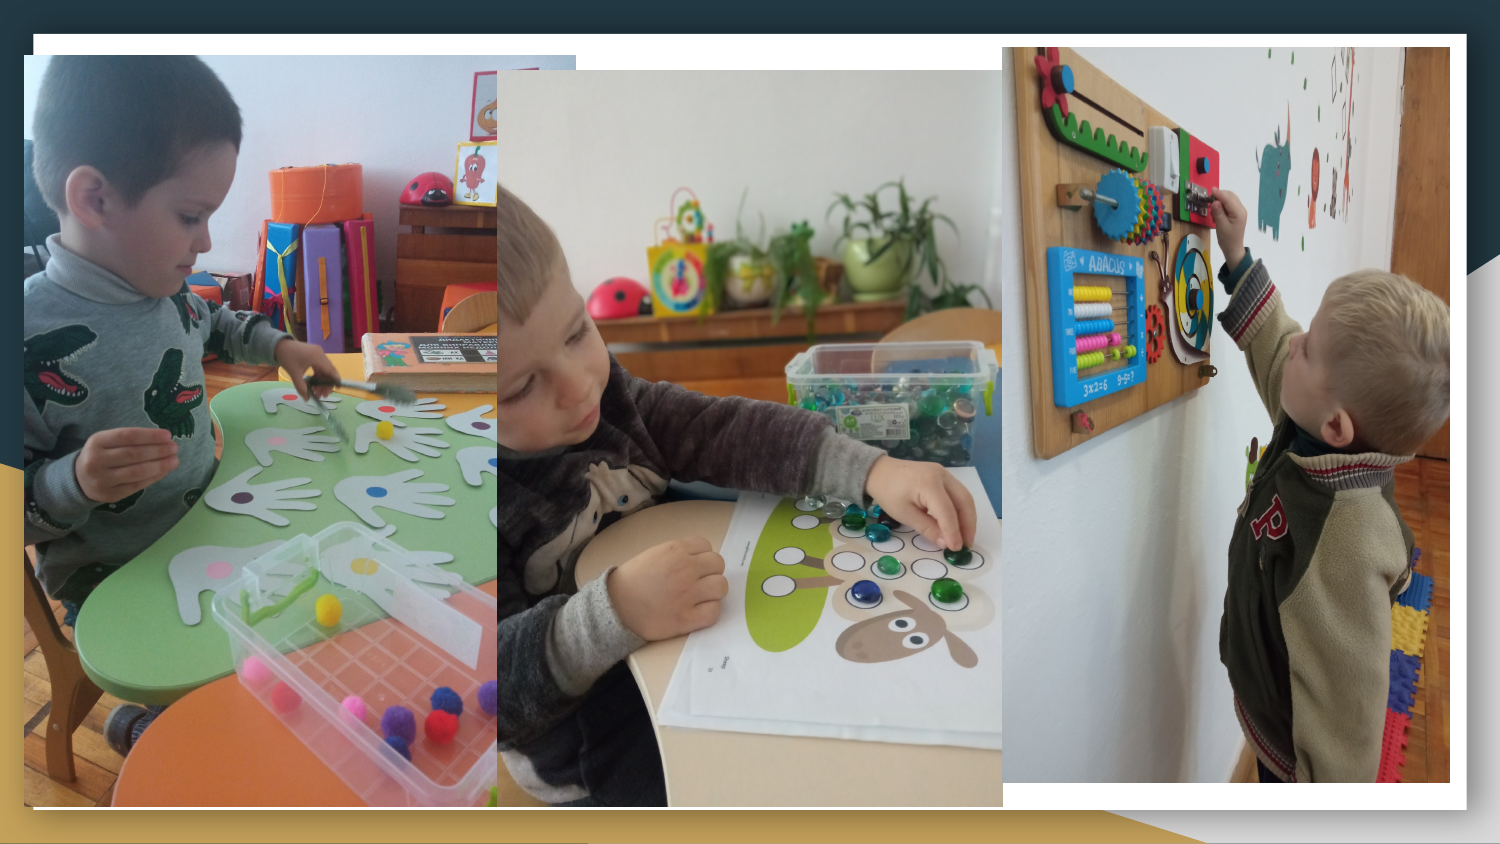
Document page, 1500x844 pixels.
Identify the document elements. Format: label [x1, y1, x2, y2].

picture [24, 47, 1451, 807]
